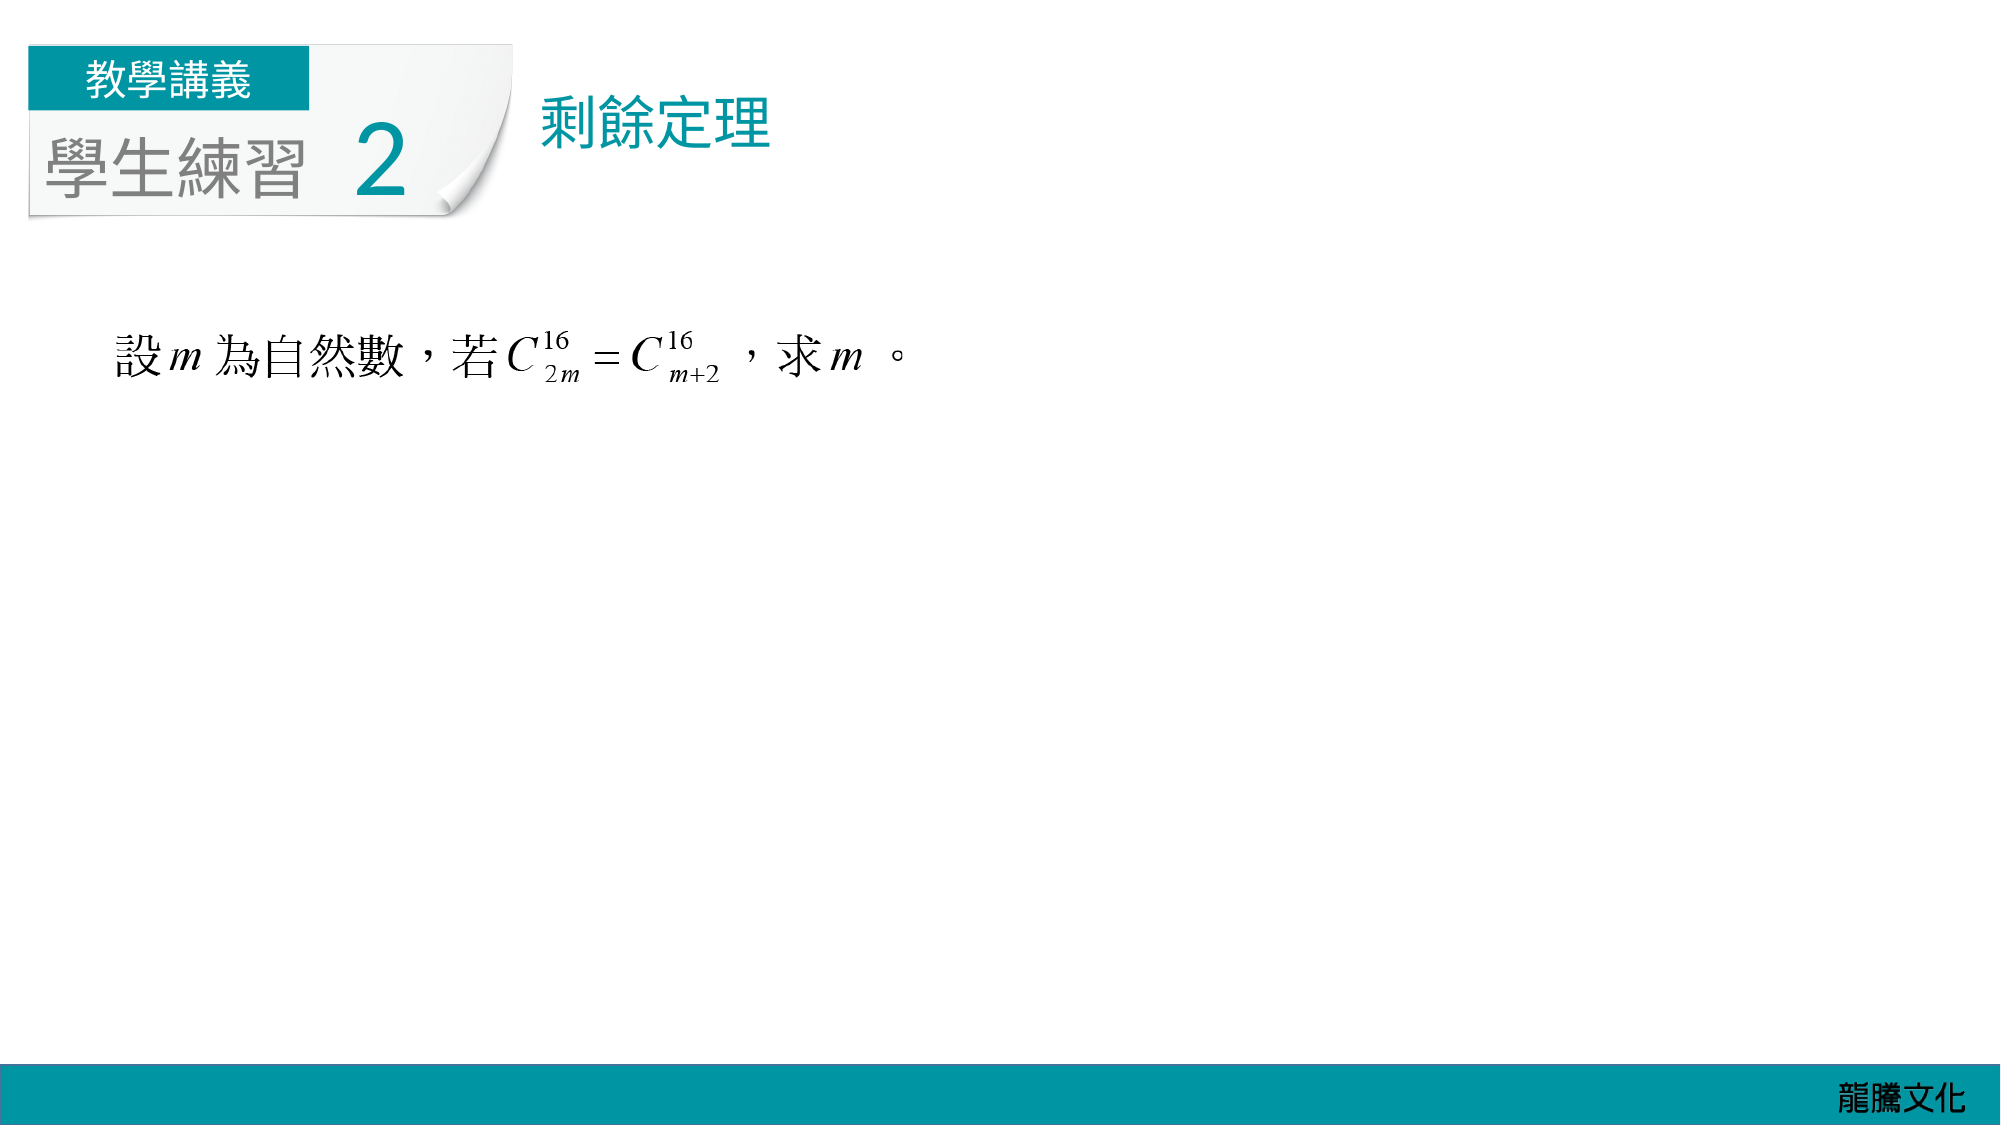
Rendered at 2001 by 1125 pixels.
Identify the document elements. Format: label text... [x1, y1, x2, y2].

list 2 [304, 90, 458, 215]
title 剩餘定理 [524, 43, 1902, 209]
picture [101, 319, 1024, 397]
picture [28, 43, 525, 231]
picture [1839, 1082, 1965, 1113]
